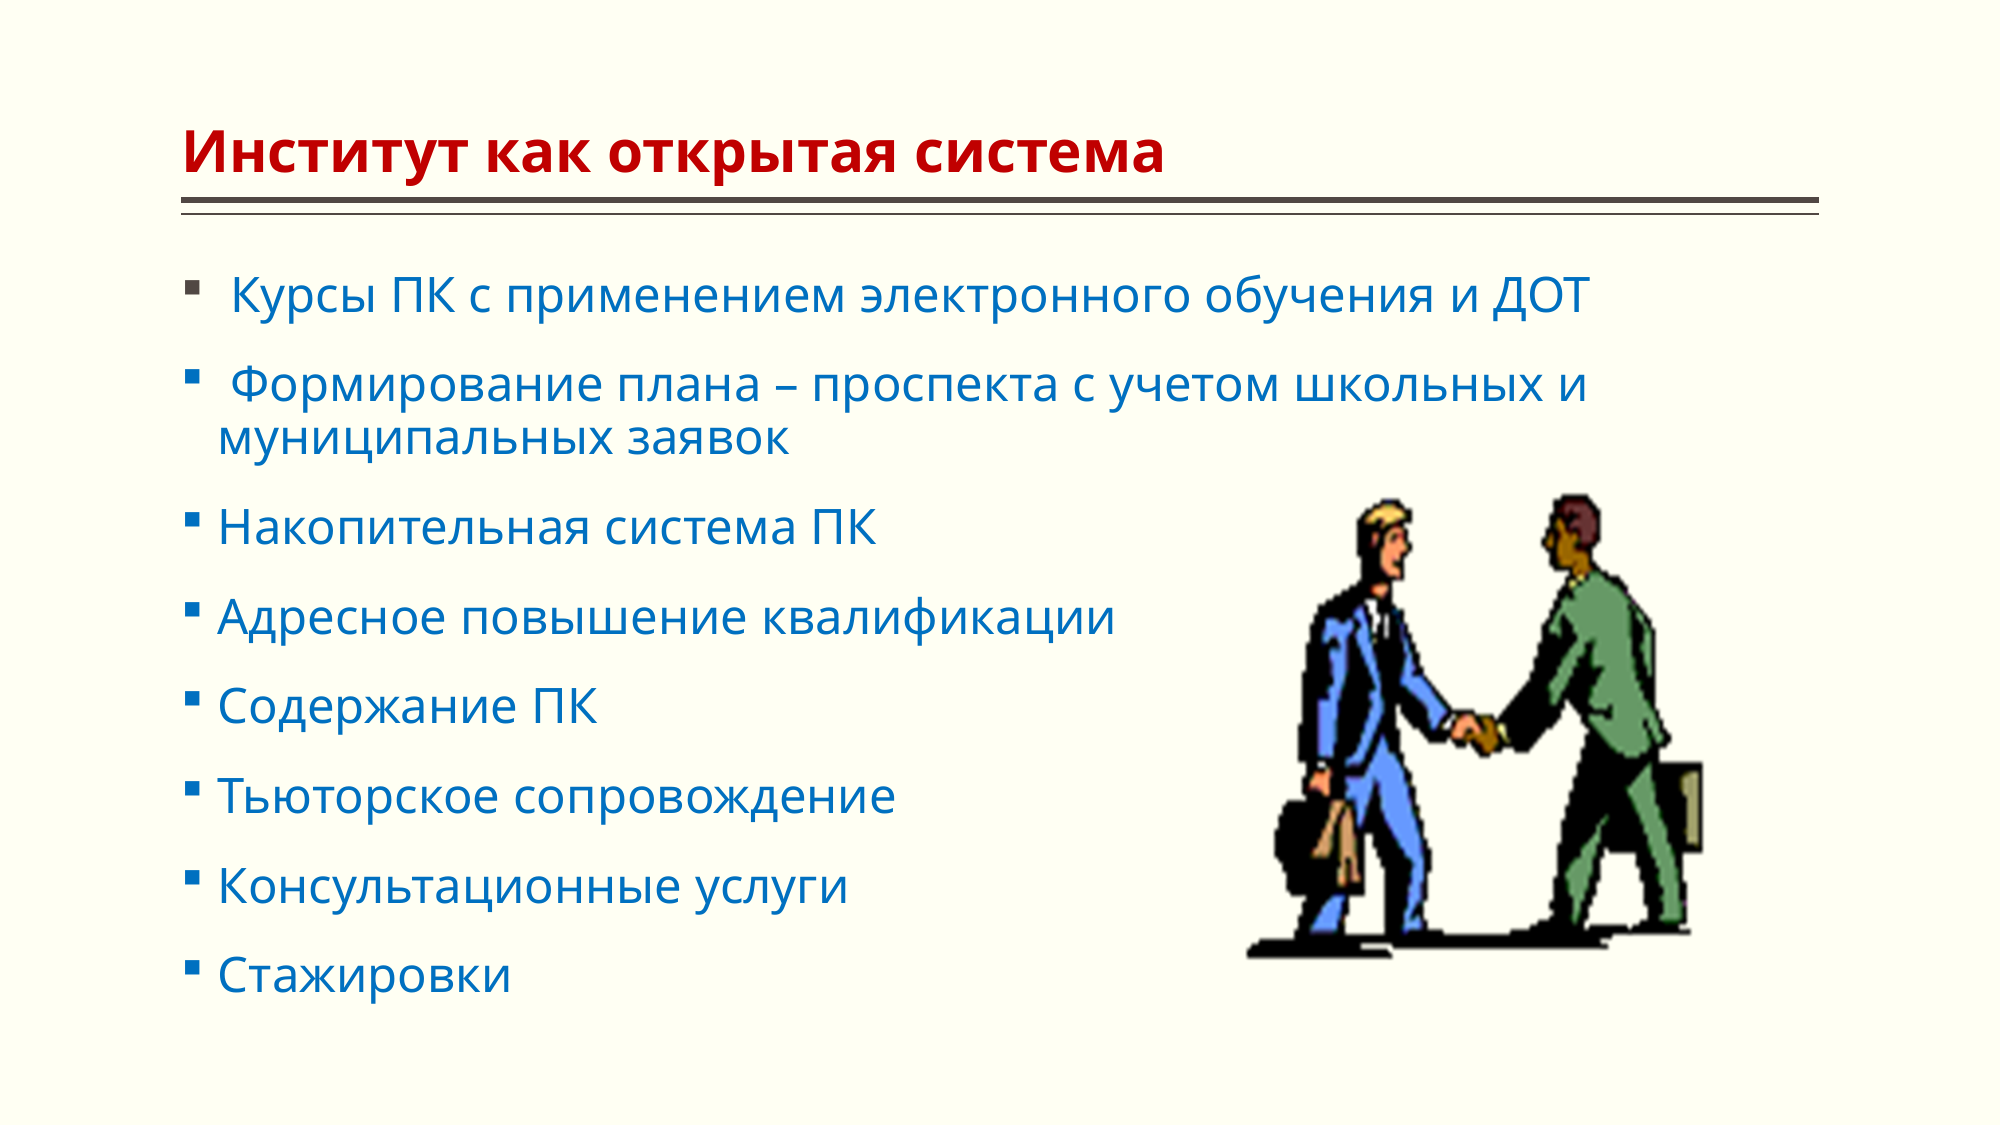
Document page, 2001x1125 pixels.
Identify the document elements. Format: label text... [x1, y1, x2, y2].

title Институт как открытая система [181, 12, 1819, 193]
picture [1238, 485, 1717, 963]
list Курсы ПК с применением электронного обучения и ДОТ Формирование плана – проспекта с учетом школьных и муниципальных заявок Накопительная система ПК Адресное повышение квалификации Содержание ПК Тьюторское сопровождение Консультационные услуги Стажировки [181, 262, 1819, 1013]
